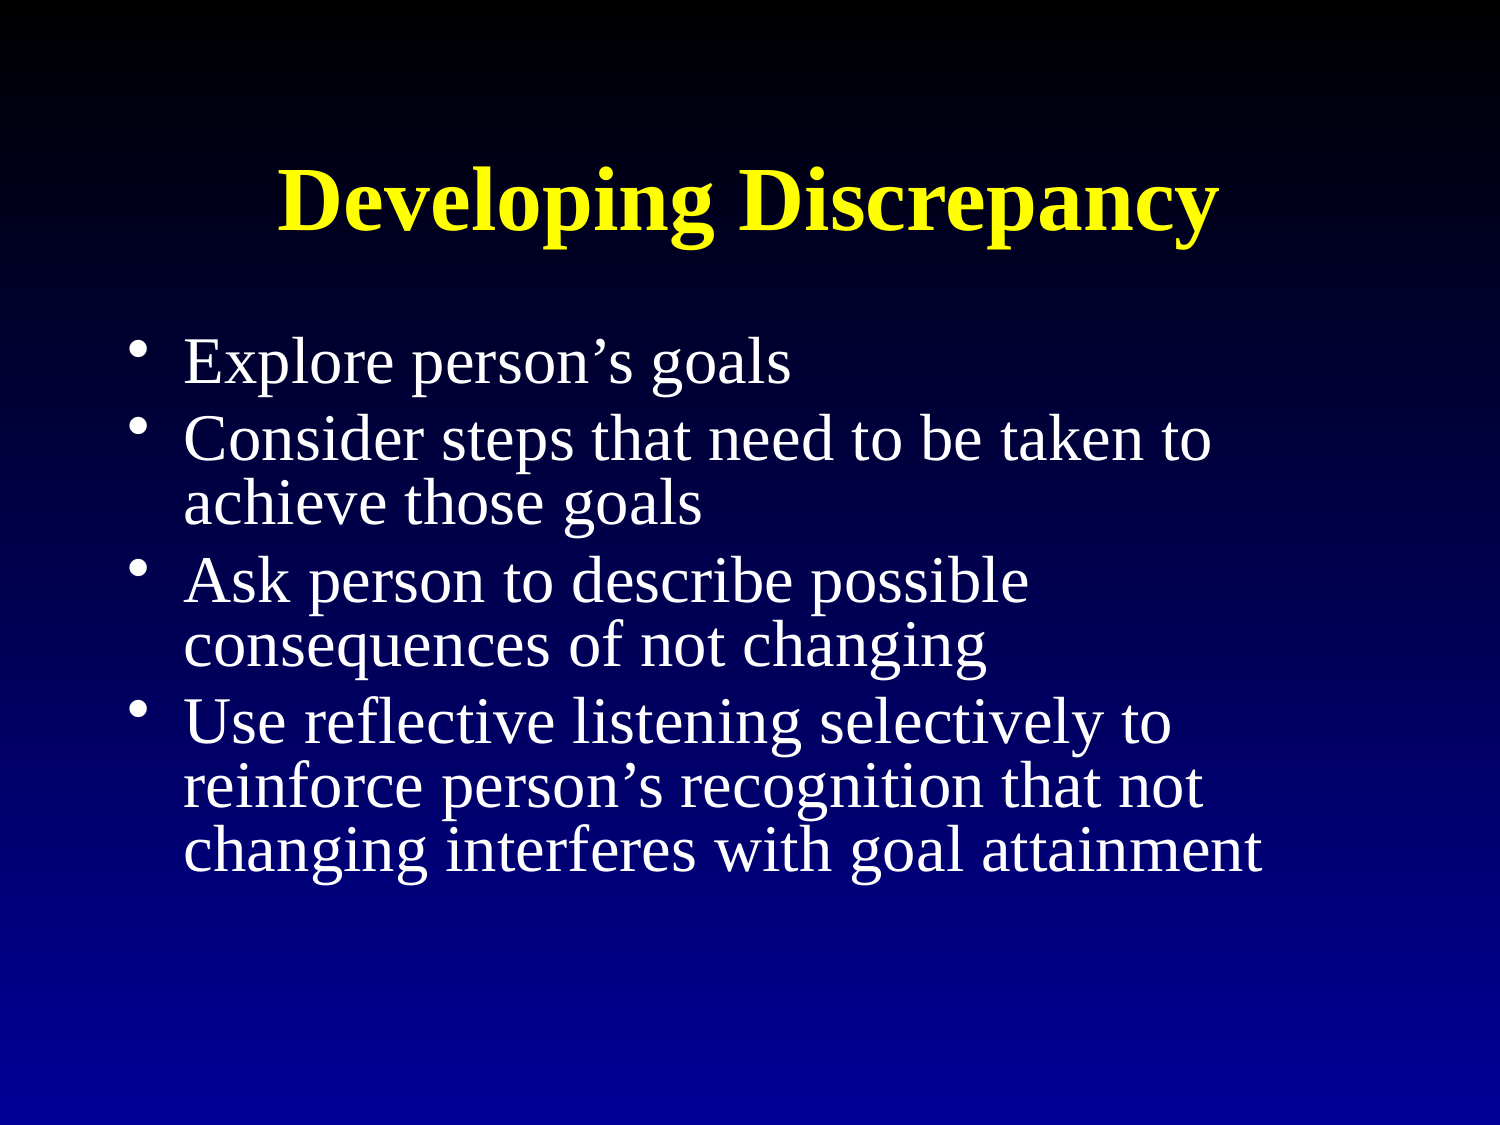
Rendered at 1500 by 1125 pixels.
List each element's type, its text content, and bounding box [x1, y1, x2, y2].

list Explore person’s goals Consider steps that need to be taken to achieve those goals Ask person to describe possible consequences of not changing Use reflective listening selectively to reinforce person’s recognition that not changing interferes with goal attainment [112, 324, 1388, 1001]
title Developing Discrepancy [112, 99, 1388, 288]
